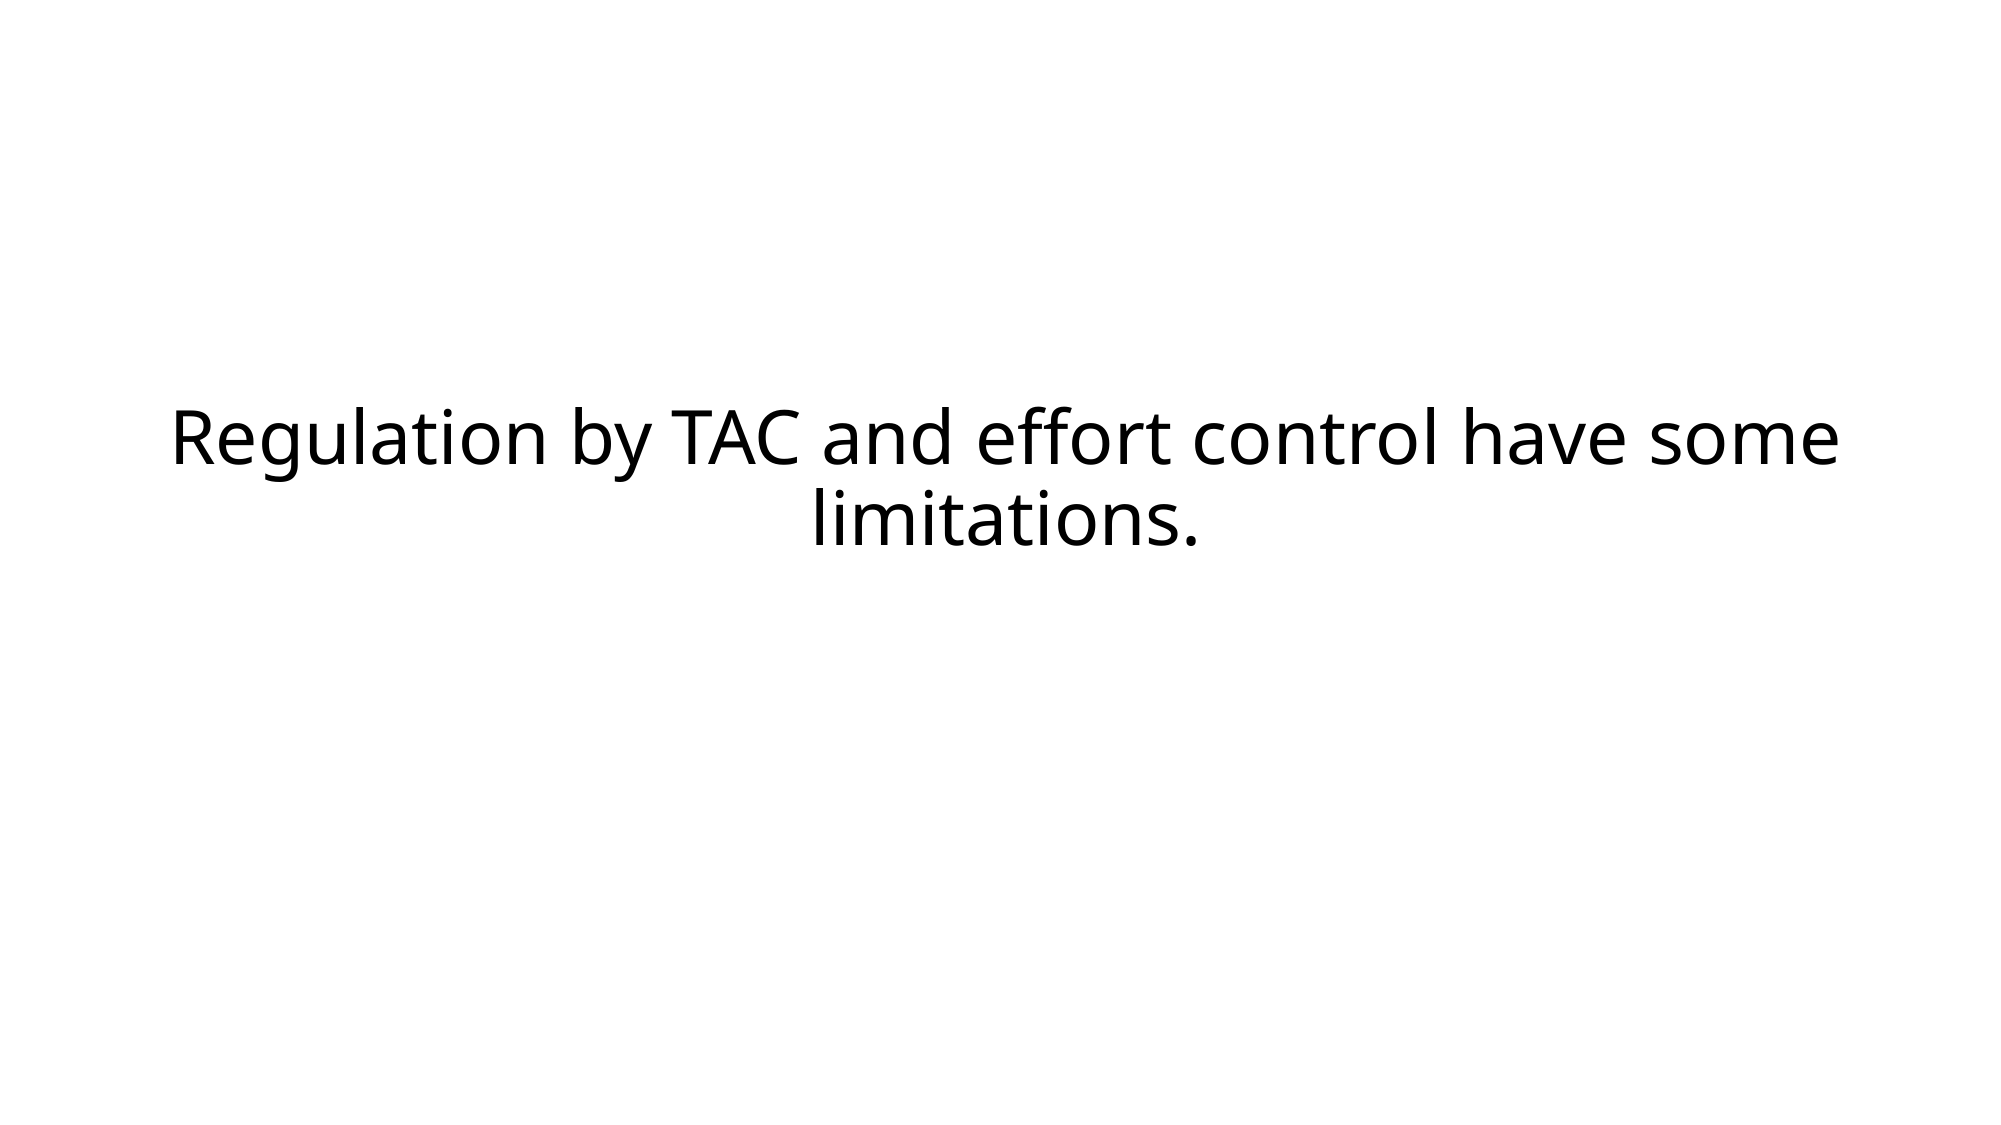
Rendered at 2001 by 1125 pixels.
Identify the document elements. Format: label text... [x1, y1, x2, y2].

title Regulation by TAC and effort control have some limitations. [12, 372, 2000, 590]
